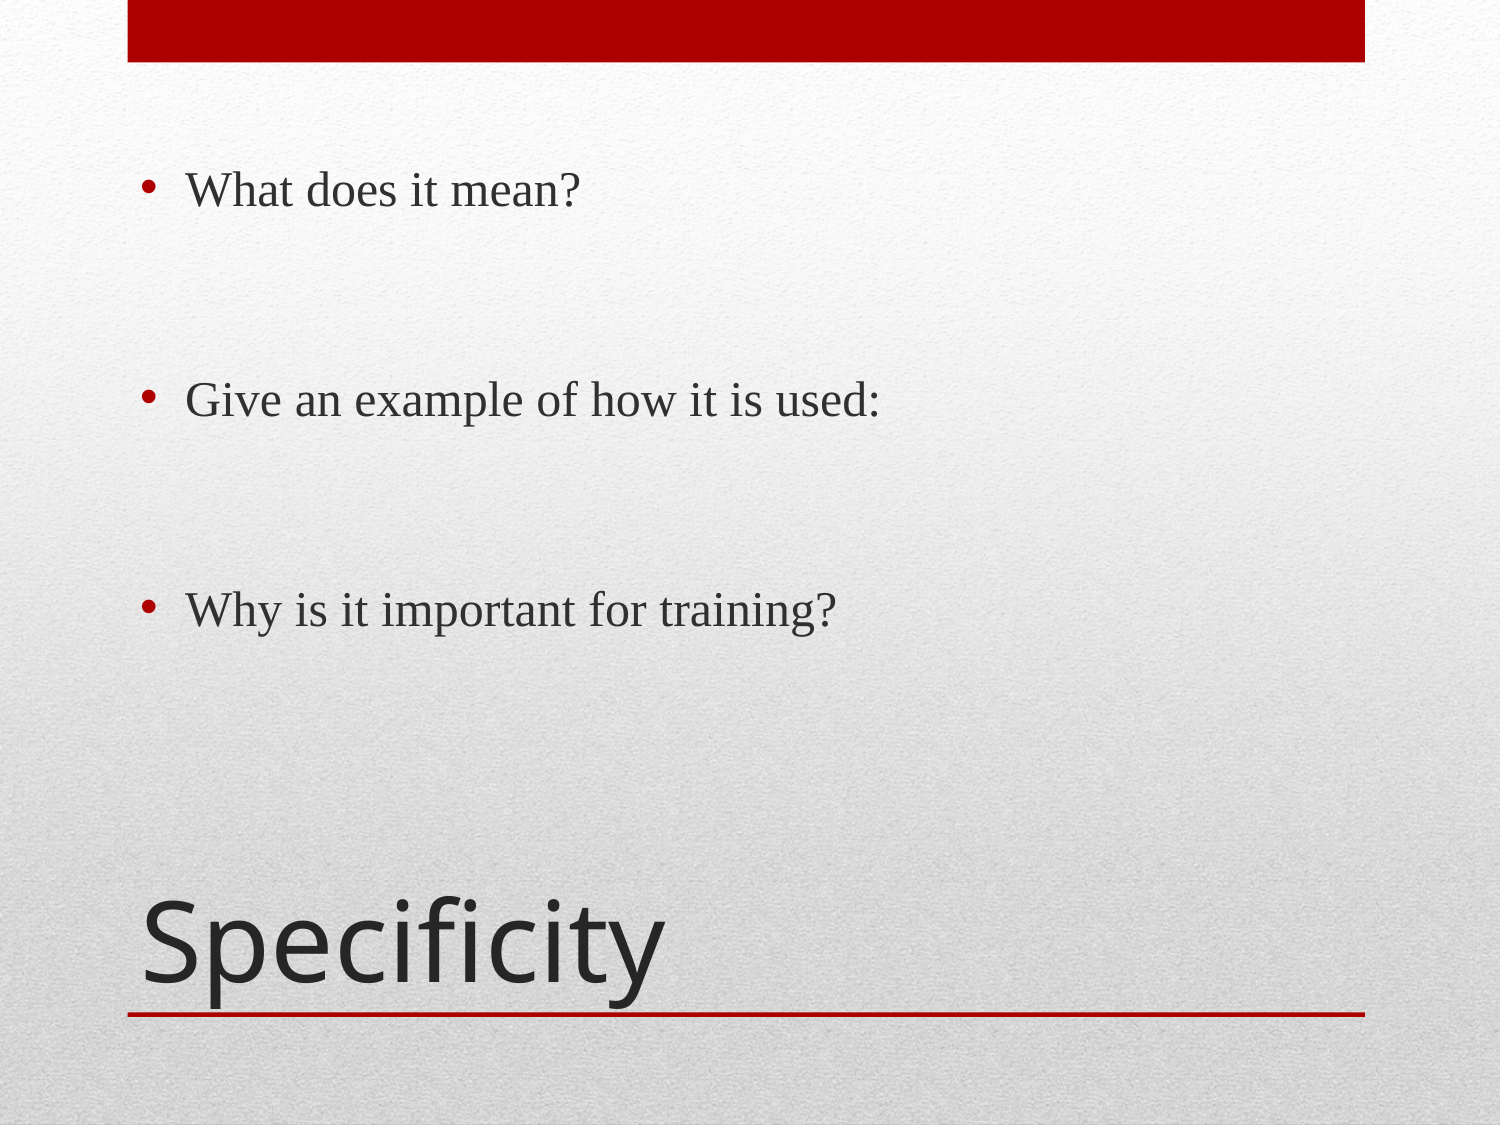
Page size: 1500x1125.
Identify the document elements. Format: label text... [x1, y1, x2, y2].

title Specificity [125, 750, 1238, 1013]
list What does it mean? Give an example of how it is used: Why is it important for training? [125, 112, 1363, 750]
